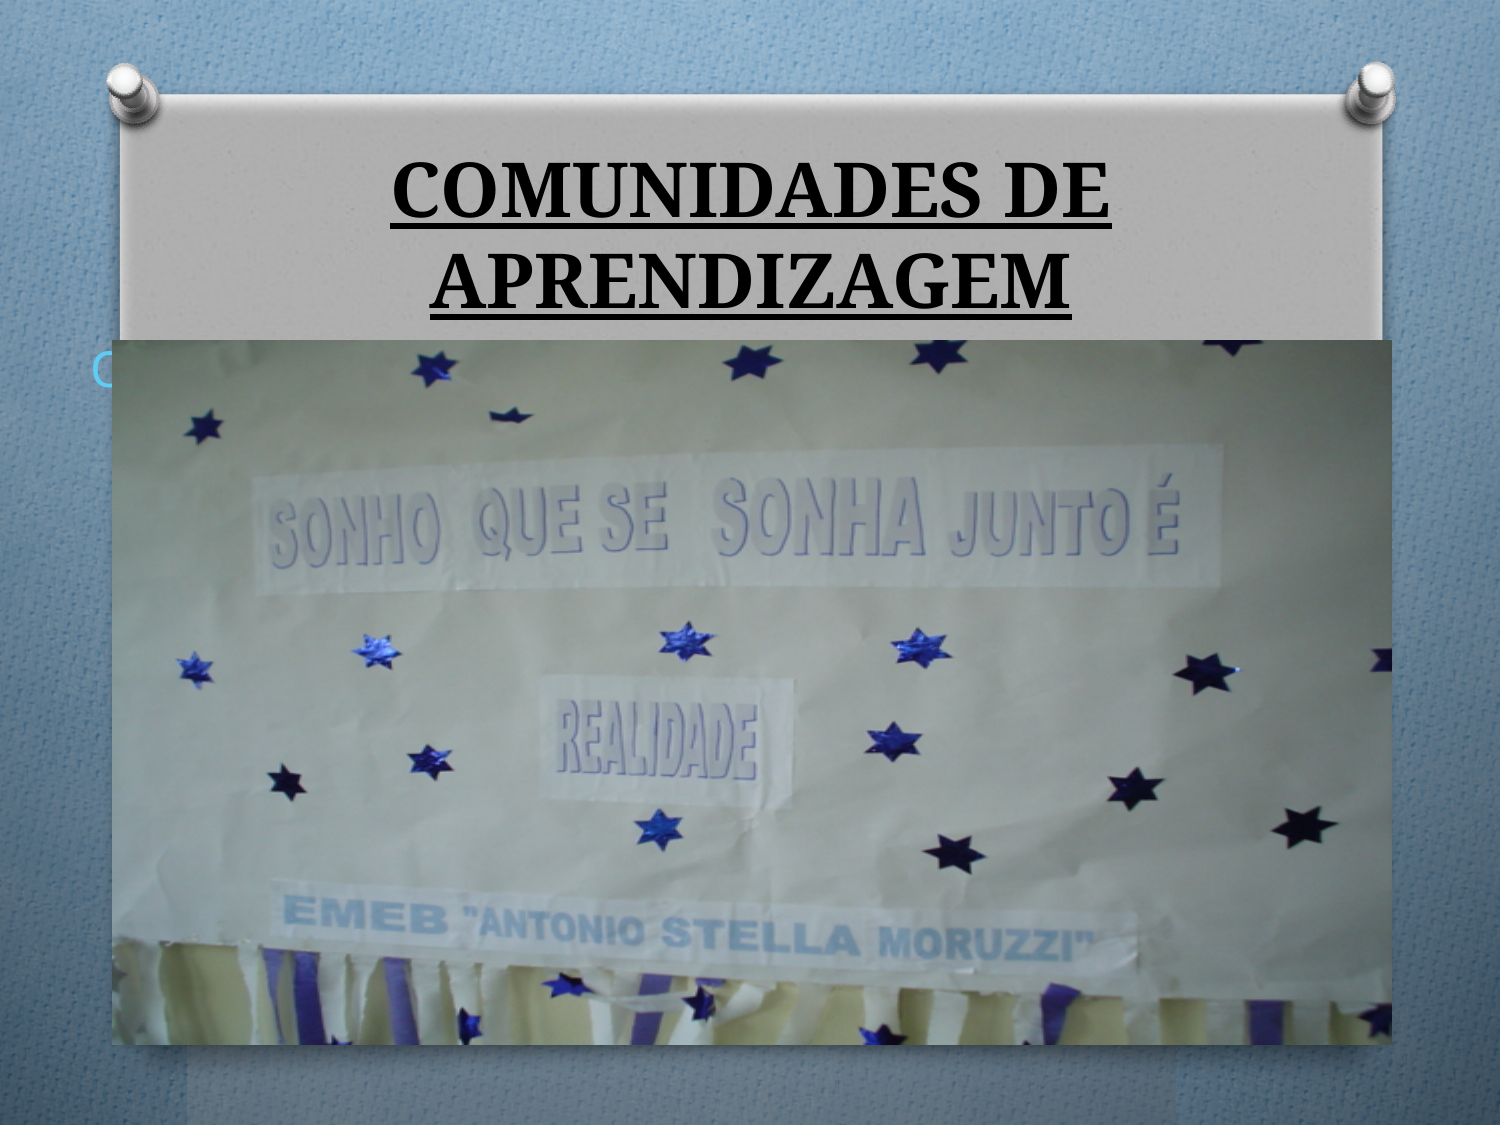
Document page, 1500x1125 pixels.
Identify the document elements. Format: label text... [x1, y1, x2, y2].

list TRANSFORMAR A ESCOLA PARA: garantir máxima aprendizagem dos conteúdos por todas as crianças garantir convivio respeitosos entre todos união entre escola, famílias e entornos [75, 326, 1425, 1005]
picture [111, 340, 1393, 1045]
picture [1317, 35, 1439, 156]
picture [75, 29, 198, 153]
title COMUNIDADES DE APRENDIZAGEM [179, 134, 1323, 326]
